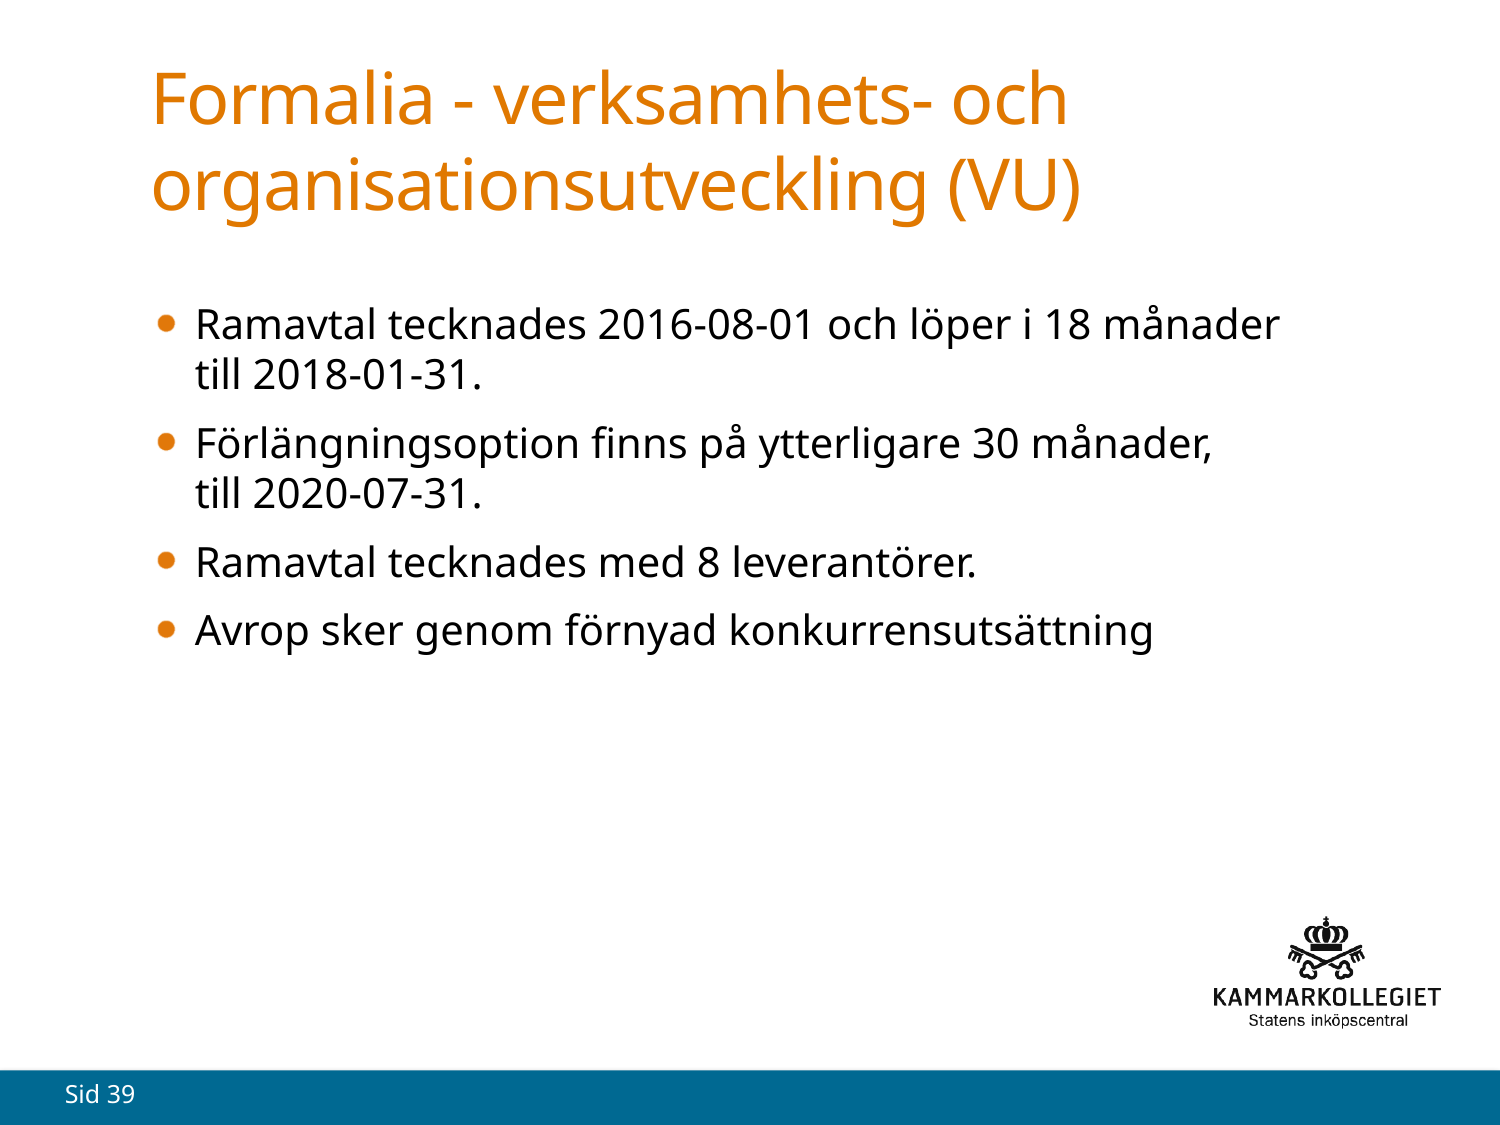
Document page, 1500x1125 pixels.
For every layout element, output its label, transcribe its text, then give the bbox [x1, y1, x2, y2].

picture [1210, 911, 1444, 1037]
title Formalia - verksamhets- och organisationsutveckling (VU) [135, 45, 1442, 233]
picture [150, 545, 180, 575]
picture [150, 308, 180, 338]
picture [150, 426, 180, 457]
list Ramavtal tecknades 2016-08-01 och löper i 18 månader till 2018-01-31. Förlängningsoption finns på ytterligare 30 månader, till 2020-07-31. Ramavtal tecknades med 8 leverantörer. Avrop sker genom förnyad konkurrensutsättning [135, 290, 1313, 907]
picture [150, 614, 180, 644]
